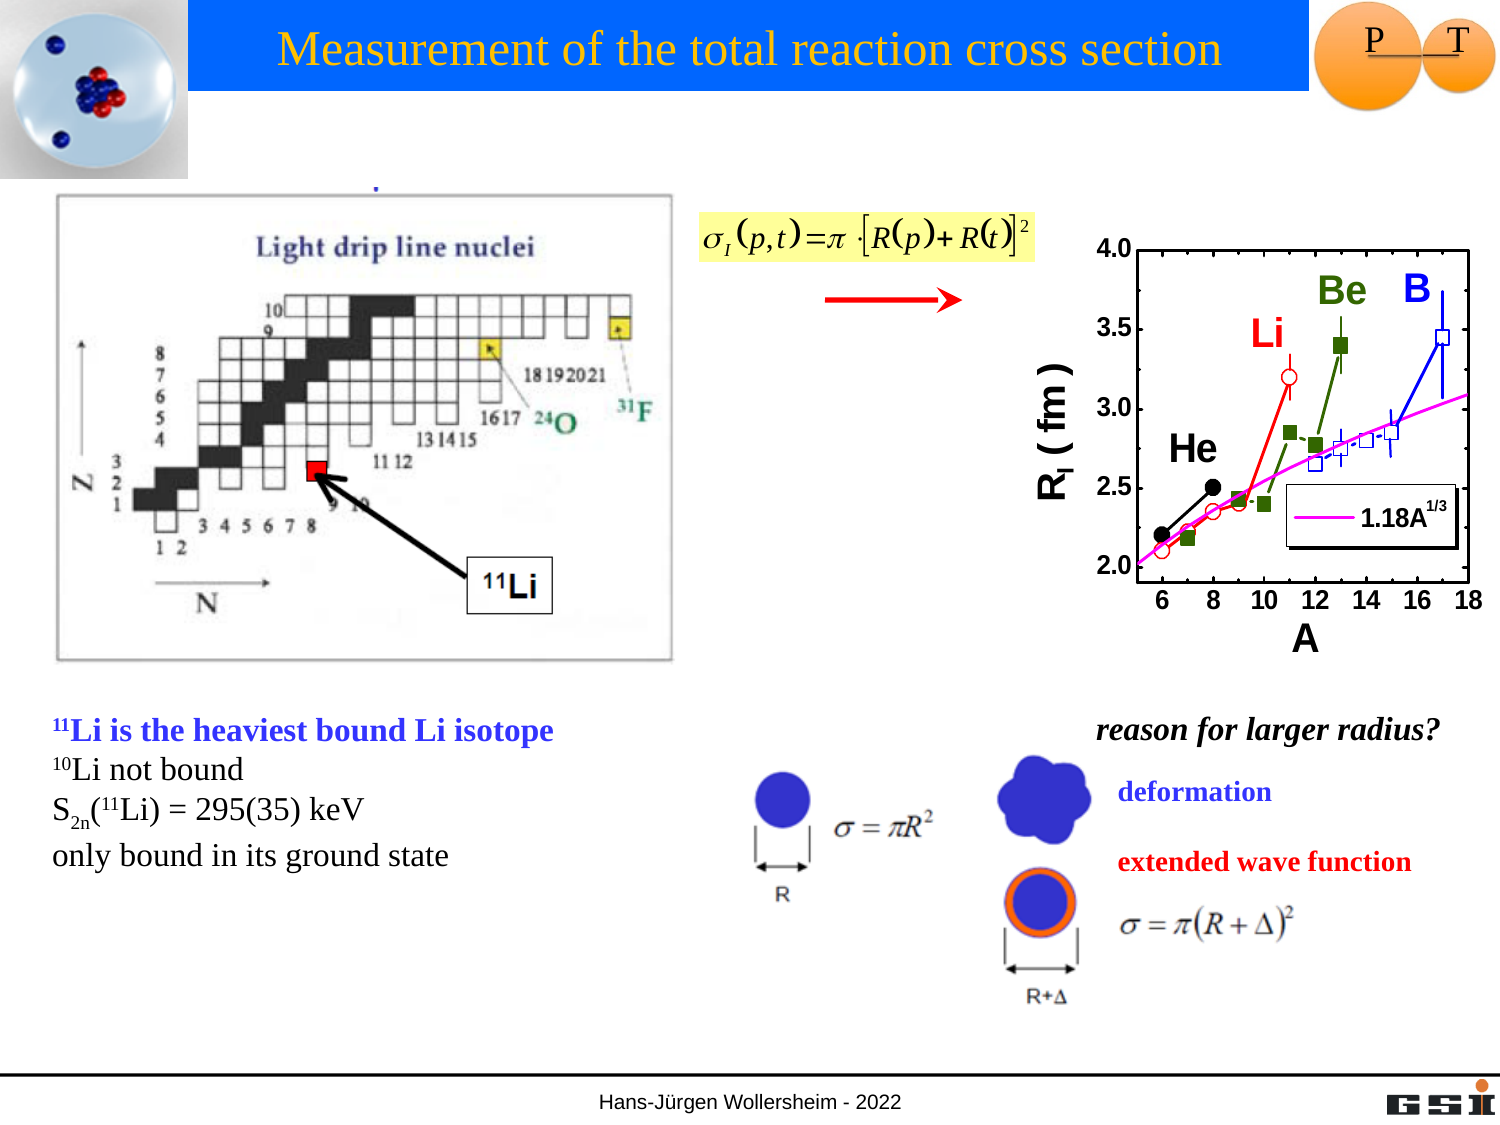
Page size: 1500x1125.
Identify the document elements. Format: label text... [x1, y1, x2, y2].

picture [1387, 1079, 1495, 1115]
text_box [941, 289, 963, 311]
text_box 11Li is the heaviest bound Li isotope 10Li not bound S2n(11Li) = 295(35) keV only bound in its ground state [37, 700, 570, 881]
picture [1308, 0, 1500, 116]
picture [0, 0, 188, 179]
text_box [698, 212, 1036, 263]
picture [49, 187, 679, 666]
title Measurement of the total reaction cross section [188, 0, 1306, 91]
text_box reason for larger radius? deformation extended wave function [1081, 699, 1457, 885]
picture [712, 749, 1301, 1016]
picture [1037, 232, 1483, 676]
